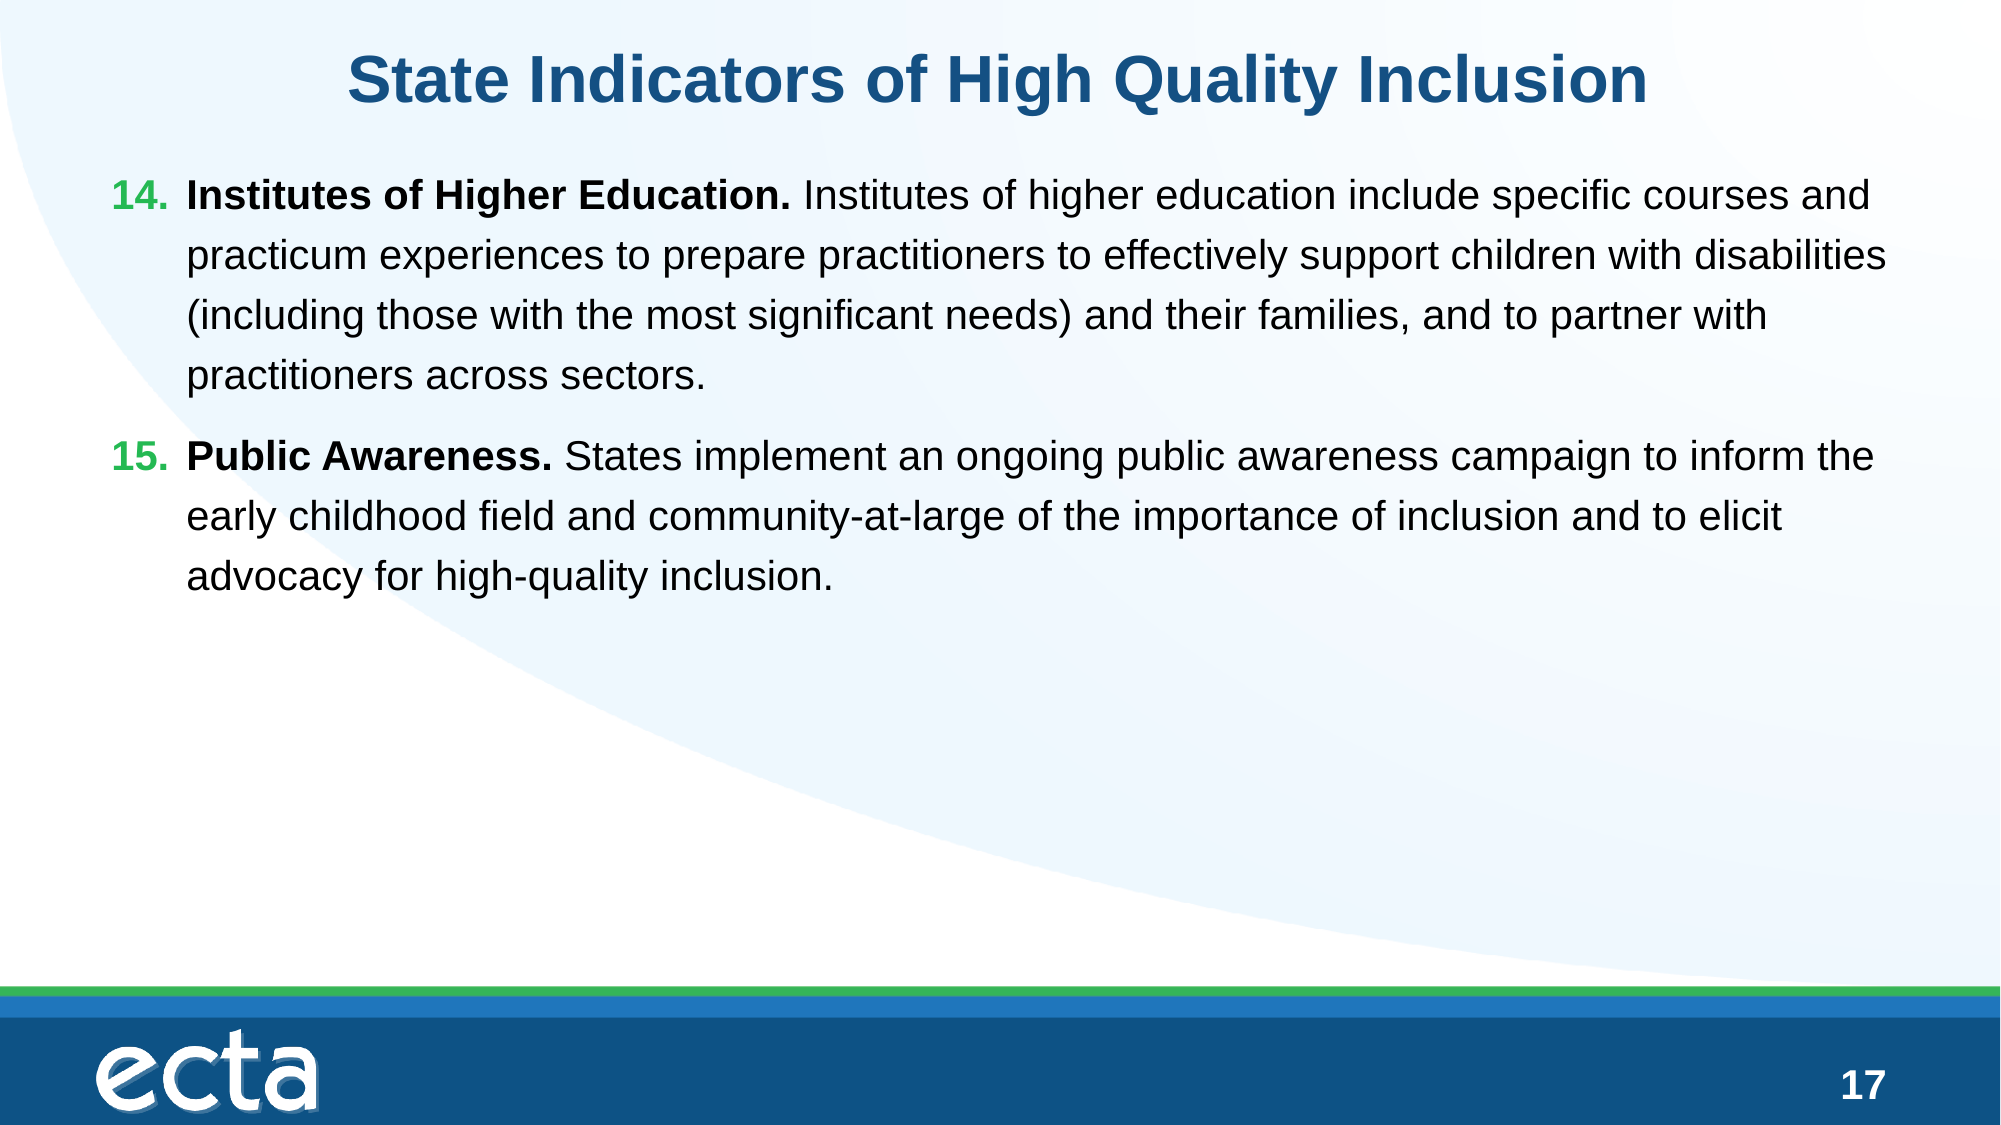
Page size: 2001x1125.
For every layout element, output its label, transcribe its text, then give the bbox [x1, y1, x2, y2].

picture [0, 0, 2001, 1125]
slide_number 17 [1699, 1041, 1902, 1125]
list Institutes of Higher Education. Institutes of higher education include specific courses and practicum experiences to prepare practitioners to effectively support children with disabilities (including those with the most significant needs) and their families, and to partner with practitioners across sectors. Public Awareness. States implement an ongoing public awareness campaign to inform the early childhood field and community-at-large of the importance of inclusion and to elicit advocacy for high-quality inclusion. [96, 149, 1930, 989]
title State Indicators of High Quality Inclusion [96, 37, 1902, 149]
